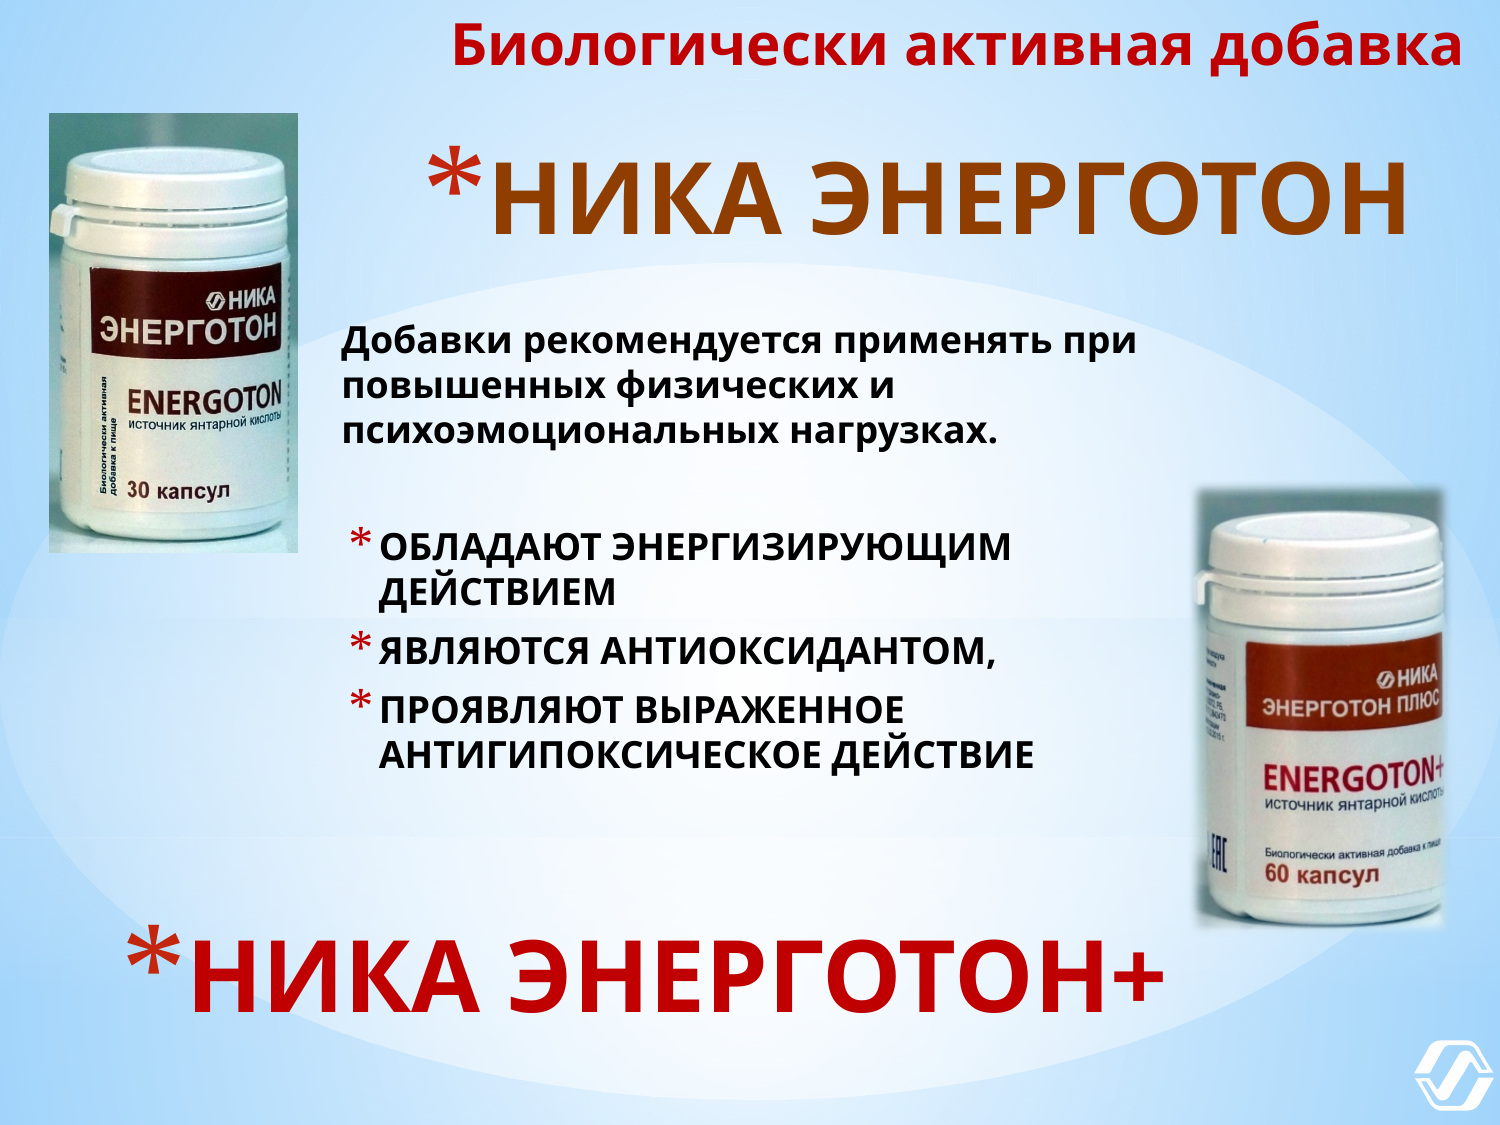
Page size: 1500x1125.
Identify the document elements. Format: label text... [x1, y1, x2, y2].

list Добавки рекомендуется применять при повышенных физических и психоэмоциональных нагрузках. Обладают энергизирующим действием Являются антиоксидантом, Проявляют выраженное антигипоксическое действие [326, 308, 1164, 882]
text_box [1412, 1038, 1496, 1113]
text_box НИКА ЭНЕРГОТОН [311, 126, 1500, 267]
text_box Биологически активная добавка [435, 0, 1480, 85]
picture [49, 113, 299, 553]
picture [1186, 479, 1454, 938]
text_box НИКА ЭНЕРГОТОН+ [38, 905, 1252, 1045]
